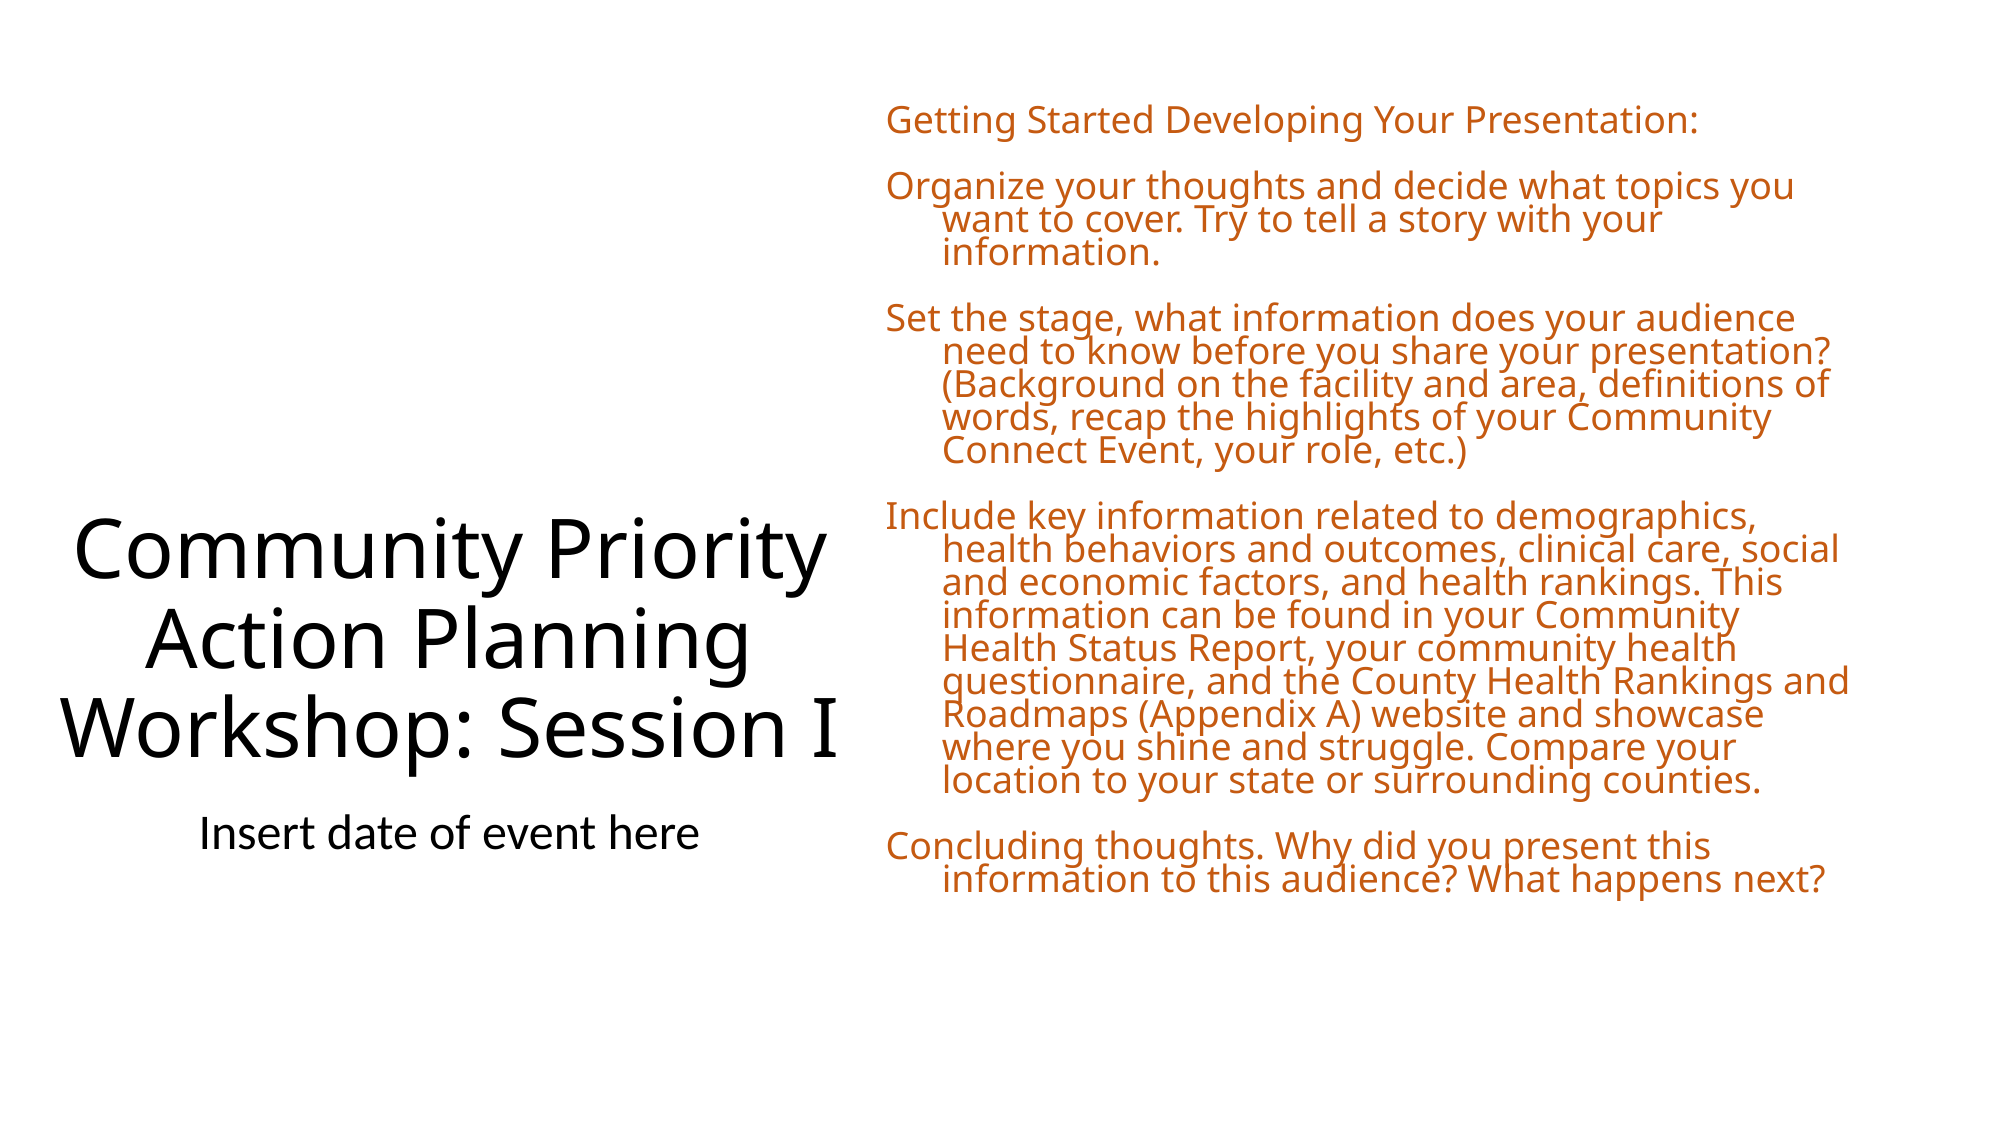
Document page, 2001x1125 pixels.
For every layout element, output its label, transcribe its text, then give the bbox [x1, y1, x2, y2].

subtitle Insert date of event here [115, 799, 784, 896]
text_box Getting Started Developing Your Presentation: Organize your thoughts and decide what topics you want to cover. Try to tell a story with your information. Set the stage, what information does your audience need to know before you share your presentation? (Background on the facility and area, definitions of words, recap the highlights of your Community Connect Event, your role, etc.) Include key information related to demographics, health behaviors and outcomes, clinical care, social and economic factors, and health rankings. This information can be found in your Community Health Status Report, your community health questionnaire, and the County Health Rankings and Roadmaps (Appendix A) website and showcase where you shine and struggle. Compare your location to your state or surrounding counties. Concluding thoughts. Why did you present this information to this audience? What happens next? [870, 100, 1872, 908]
title Community Priority Action Planning Workshop: Session I [28, 425, 870, 783]
